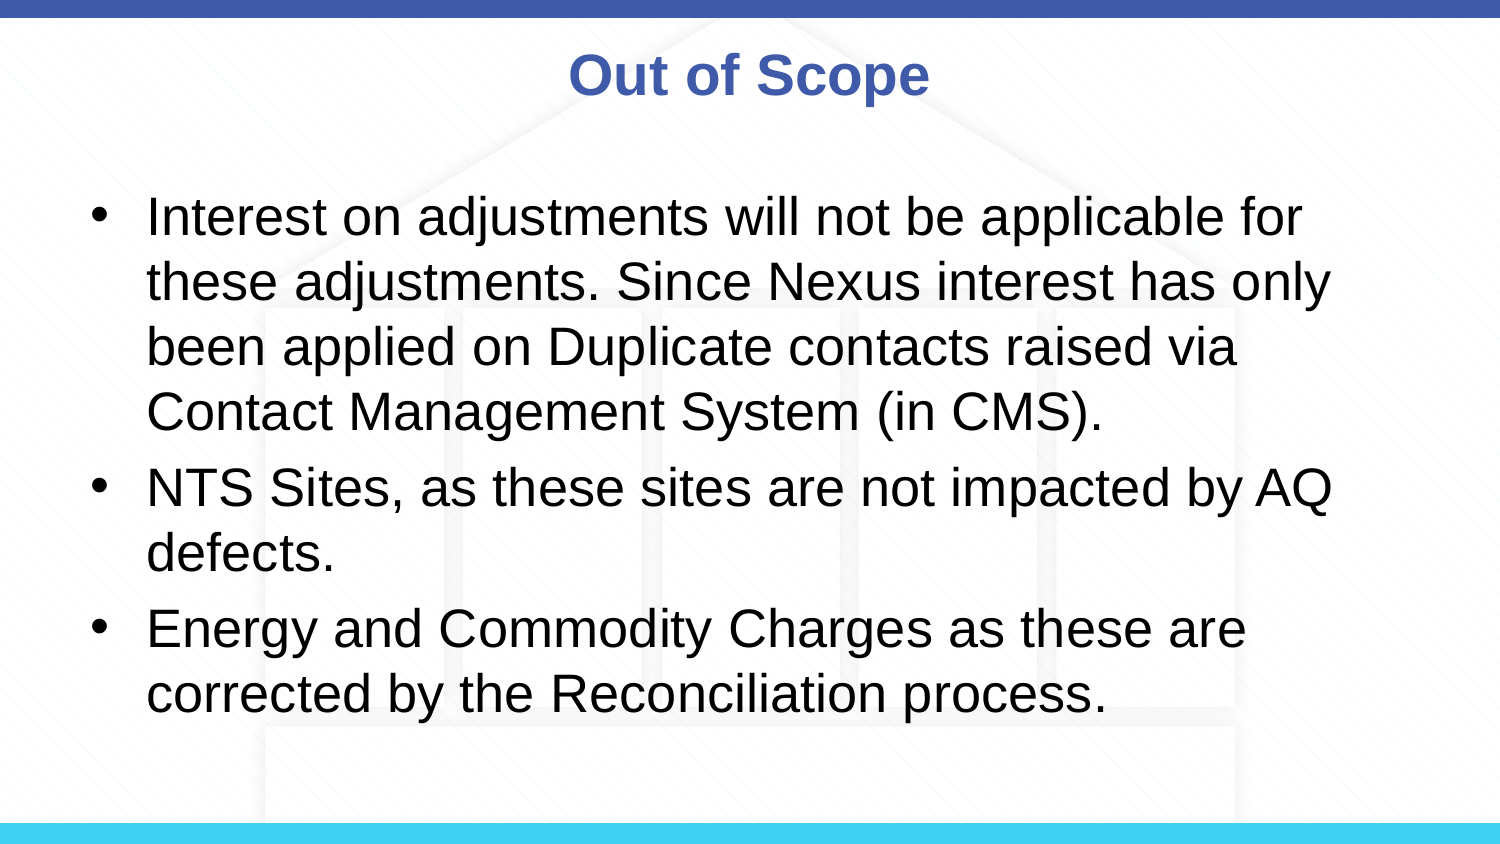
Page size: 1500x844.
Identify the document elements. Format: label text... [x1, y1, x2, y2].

title Out of Scope [75, 20, 1425, 125]
picture [0, 0, 1500, 844]
list Interest on adjustments will not be applicable for these adjustments. Since Nexus interest has only been applied on Duplicate contacts raised via Contact Management System (in CMS). NTS Sites, as these sites are not impacted by AQ defects. Energy and Commodity Charges as these are corrected by the Reconciliation process. [75, 173, 1425, 777]
